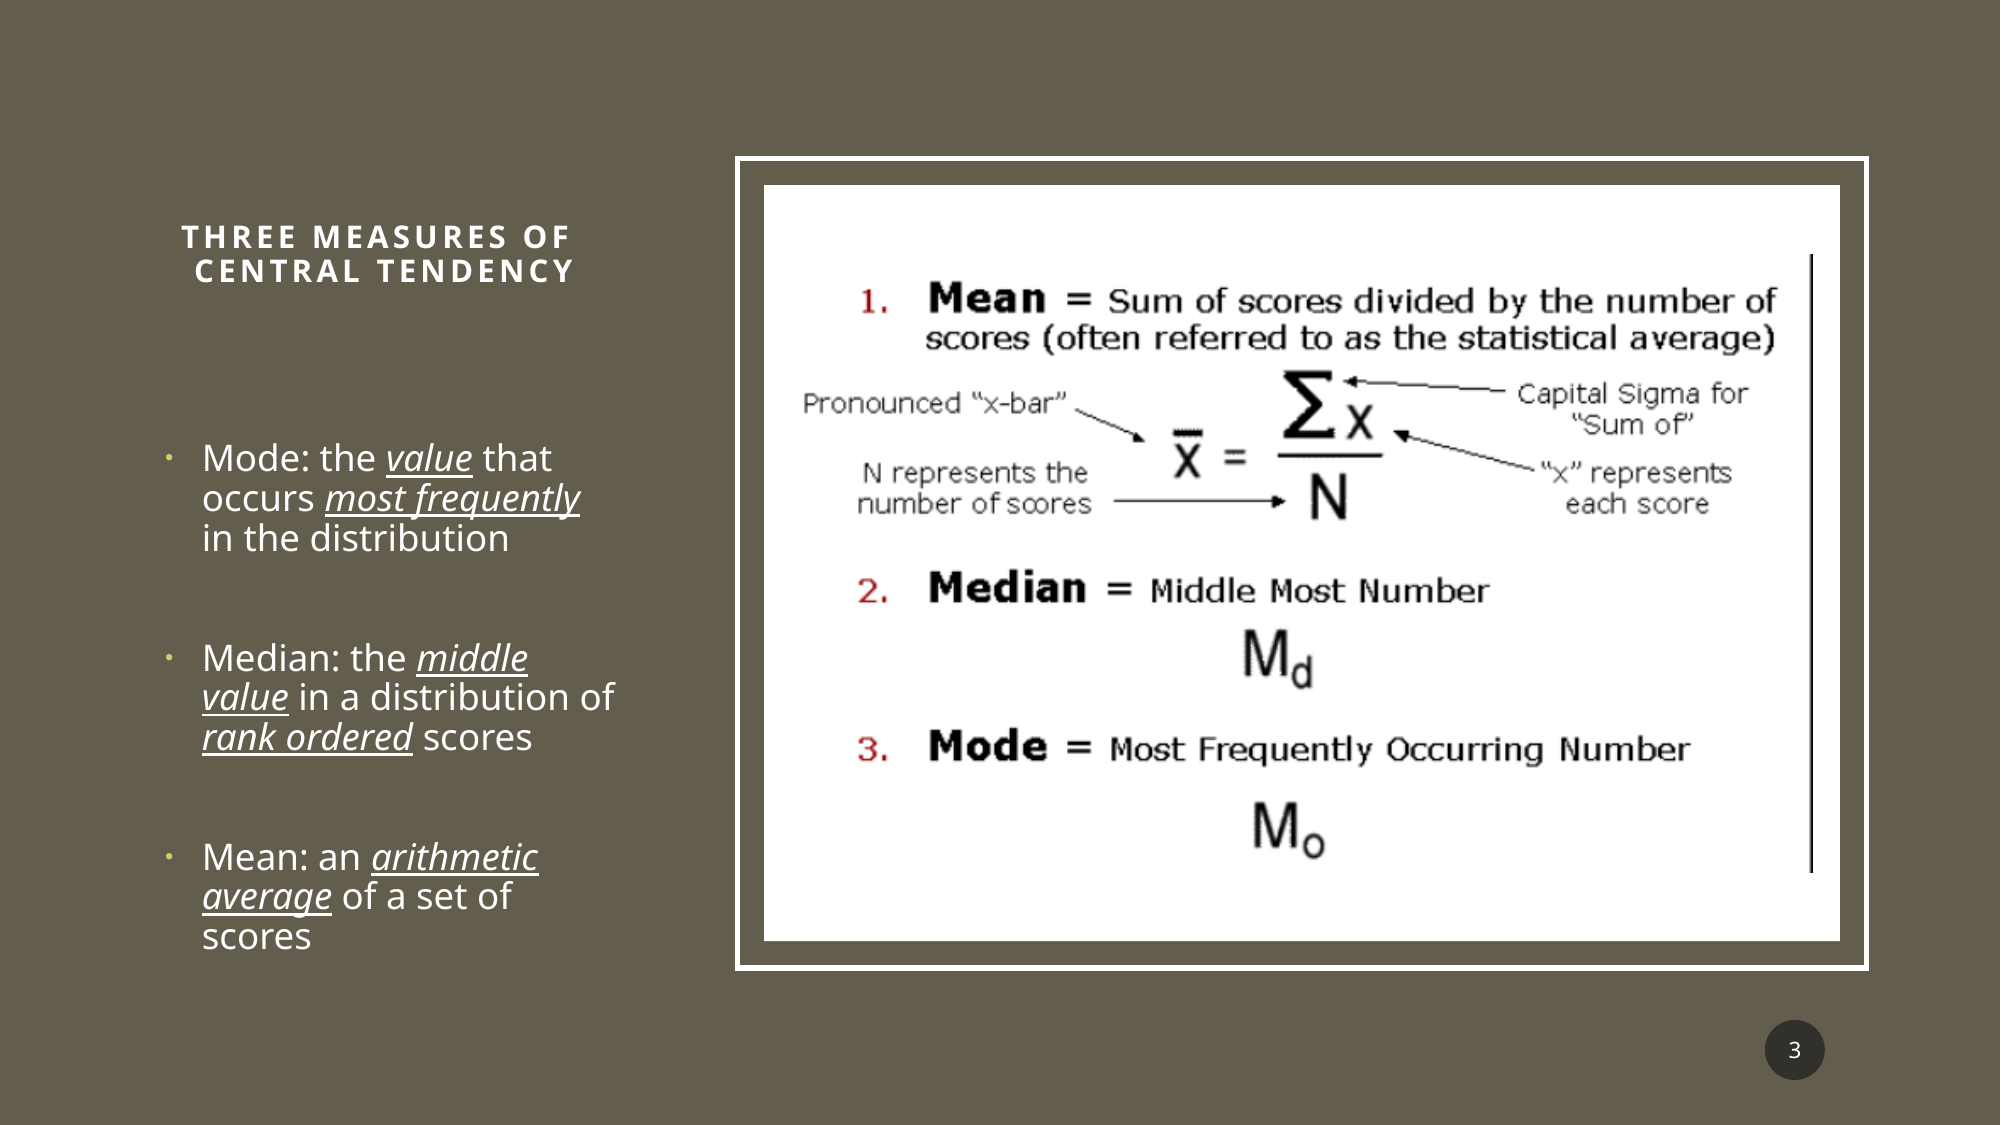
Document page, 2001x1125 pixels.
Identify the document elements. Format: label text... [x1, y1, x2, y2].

text_box Mode: the value that occurs most frequently in the distribution Median: the middle value in a distribution of rank ordered scores Mean: an arithmetic average of a set of scores [131, 432, 635, 968]
text_box Three Measures of Central Tendency [131, 158, 636, 354]
slide_number 3 [1764, 1019, 1825, 1080]
picture [791, 254, 1813, 873]
text_box [736, 157, 1868, 969]
text_box [763, 184, 1841, 942]
